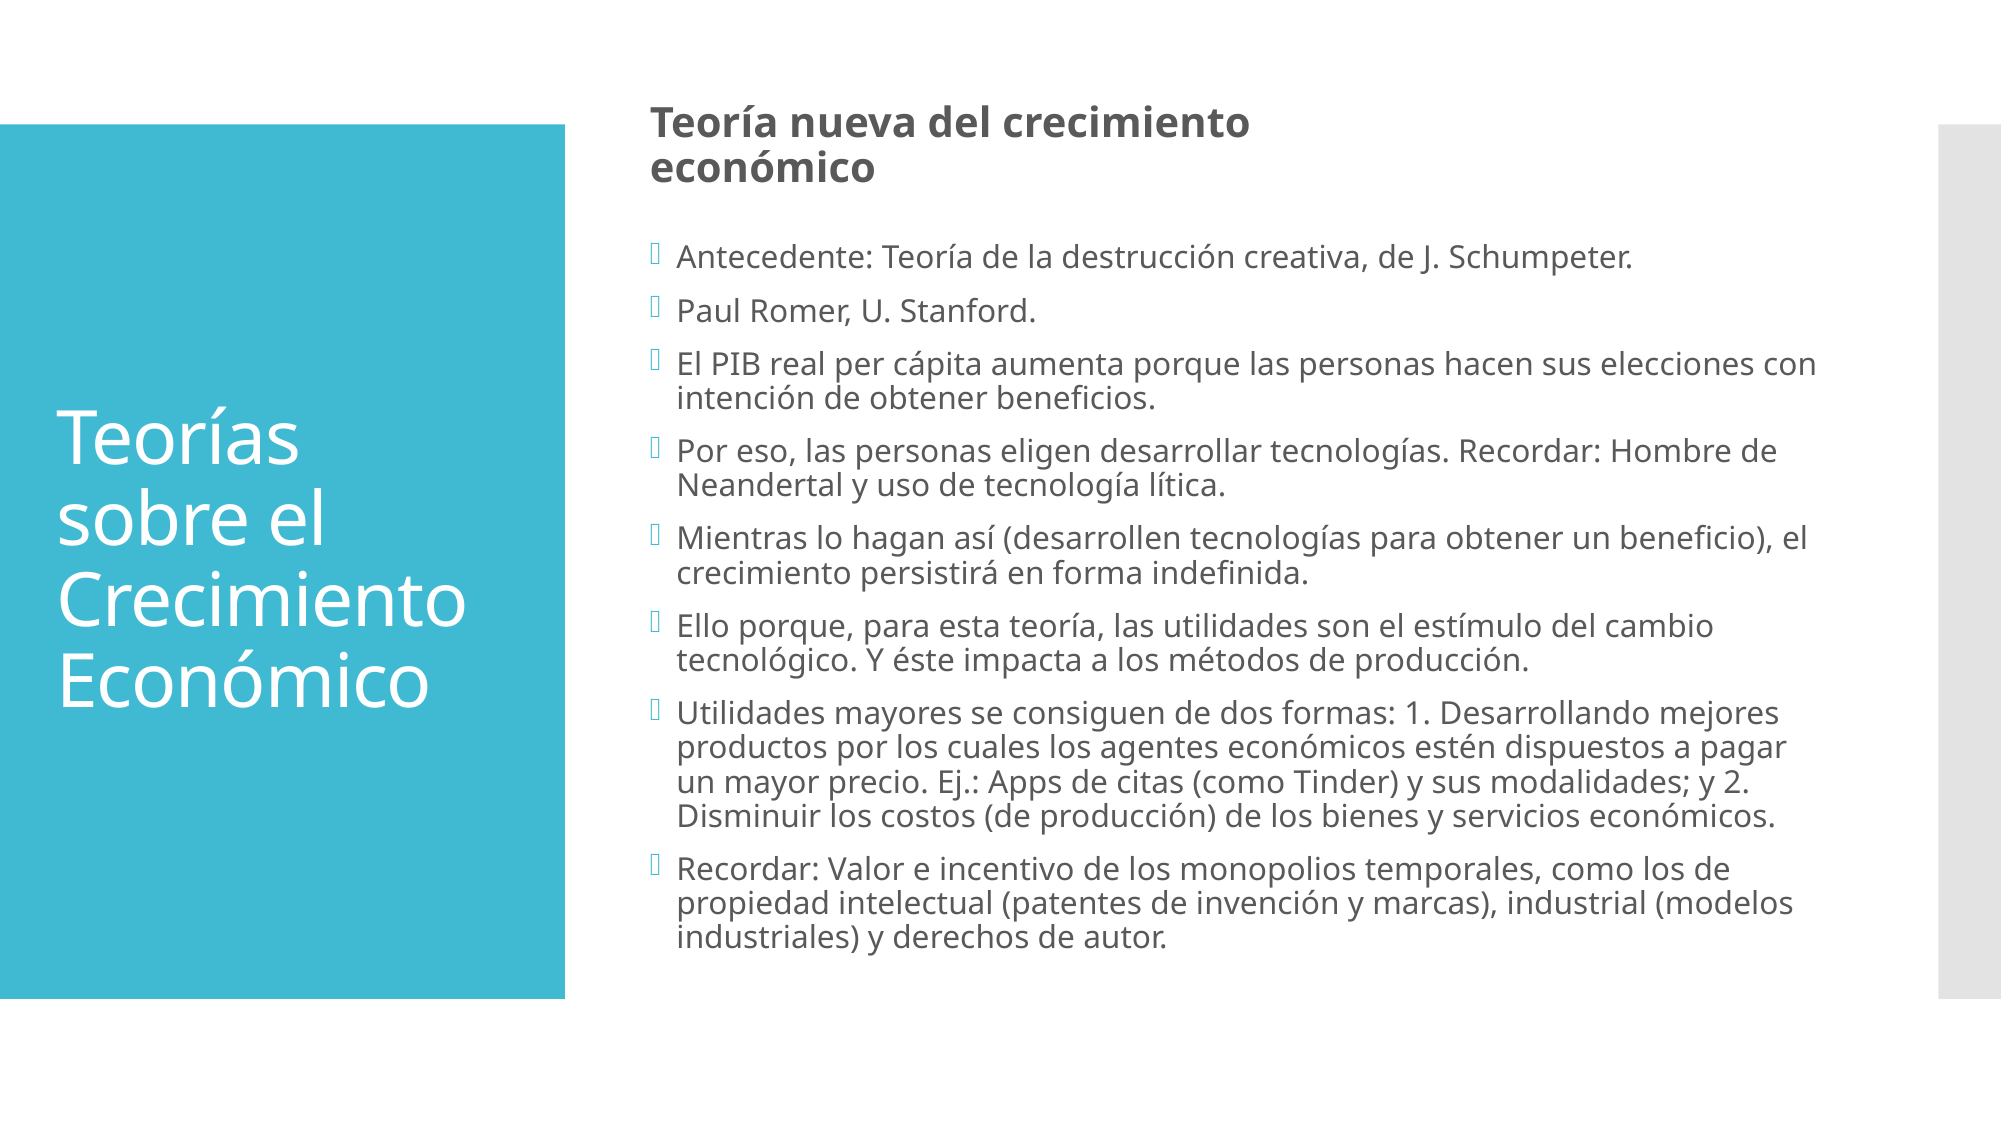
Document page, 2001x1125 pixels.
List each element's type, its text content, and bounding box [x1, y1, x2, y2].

list Antecedente: Teoría de la destrucción creativa, de J. Schumpeter. Paul Romer, U. Stanford. El PIB real per cápita aumenta porque las personas hacen sus elecciones con intención de obtener beneficios. Por eso, las personas eligen desarrollar tecnologías. Recordar: Hombre de Neandertal y uso de tecnología lítica. Mientras lo hagan así (desarrollen tecnologías para obtener un beneficio), el crecimiento persistirá en forma indefinida. Ello porque, para esta teoría, las utilidades son el estímulo del cambio tecnológico. Y éste impacta a los métodos de producción. Utilidades mayores se consiguen de dos formas: 1. Desarrollando mejores productos por los cuales los agentes económicos estén dispuestos a pagar un mayor precio. Ej.: Apps de citas (como Tinder) y sus modalidades; y 2. Disminuir los costos (de producción) de los bienes y servicios económicos. Recordar: Valor e incentivo de los monopolios temporales, como los de propiedad intelectual (patentes de invención y marcas), industrial (modelos industriales) y derechos de autor. [634, 234, 1835, 982]
title Teorías sobre el Crecimiento Económico [41, 184, 525, 940]
list Teoría nueva del crecimiento económico [634, 36, 1478, 256]
